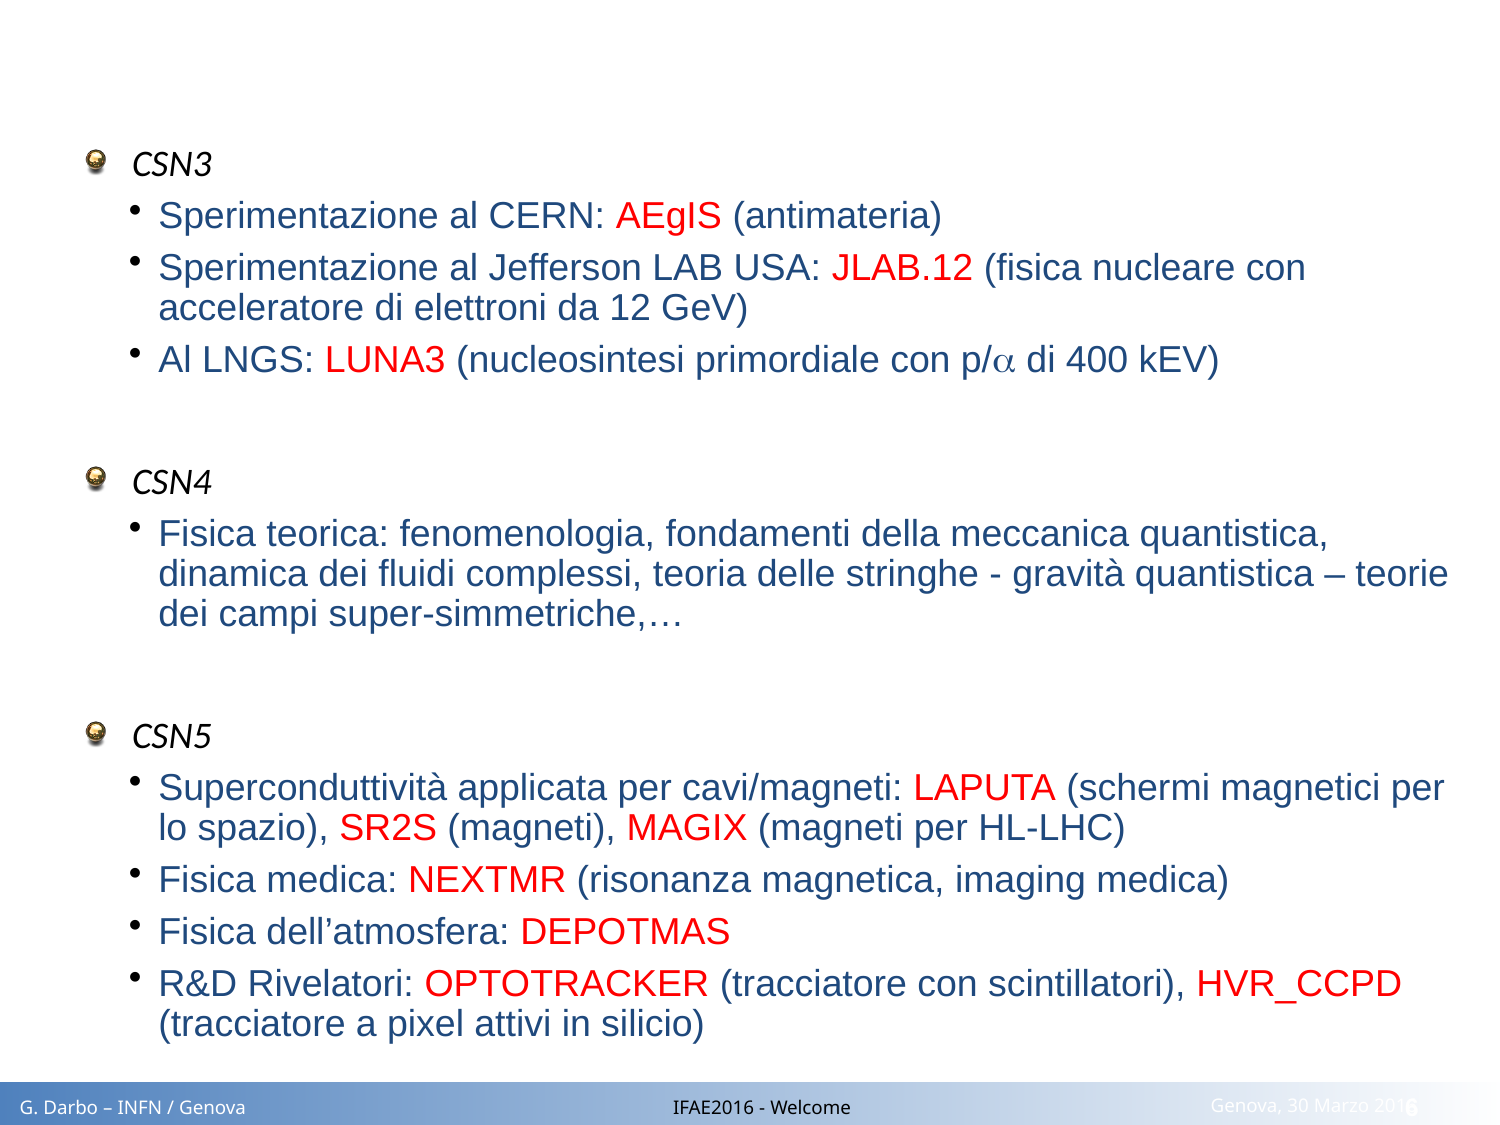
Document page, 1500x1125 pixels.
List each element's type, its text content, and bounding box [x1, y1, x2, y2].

picture [85, 466, 106, 493]
list CSN3 Sperimentazione al CERN: AEgIS (antimateria) Sperimentazione al Jefferson LAB USA: JLAB.12 (fisica nucleare con acceleratore di elettroni da 12 GeV) Al LNGS: LUNA3 (nucleosintesi primordiale con p/a di 400 kEV) CSN4 Fisica teorica: fenomenologia, fondamenti della meccanica quantistica, dinamica dei fluidi complessi, teoria delle stringhe - gravità quantistica – teorie dei campi super-simmetriche,… CSN5 Superconduttività applicata per cavi/magneti: LAPUTA (schermi magnetici per lo spazio), SR2S (magneti), MAGIX (magneti per HL-LHC) Fisica medica: NEXTMR (risonanza magnetica, imaging medica) Fisica dell’atmosfera: DEPOTMAS R&D Rivelatori: OPTOTRACKER (tracciatore con scintillatori), HVR_CCPD (tracciatore a pixel attivi in silicio) [69, 136, 1496, 1071]
picture [85, 721, 106, 748]
picture [85, 149, 106, 176]
